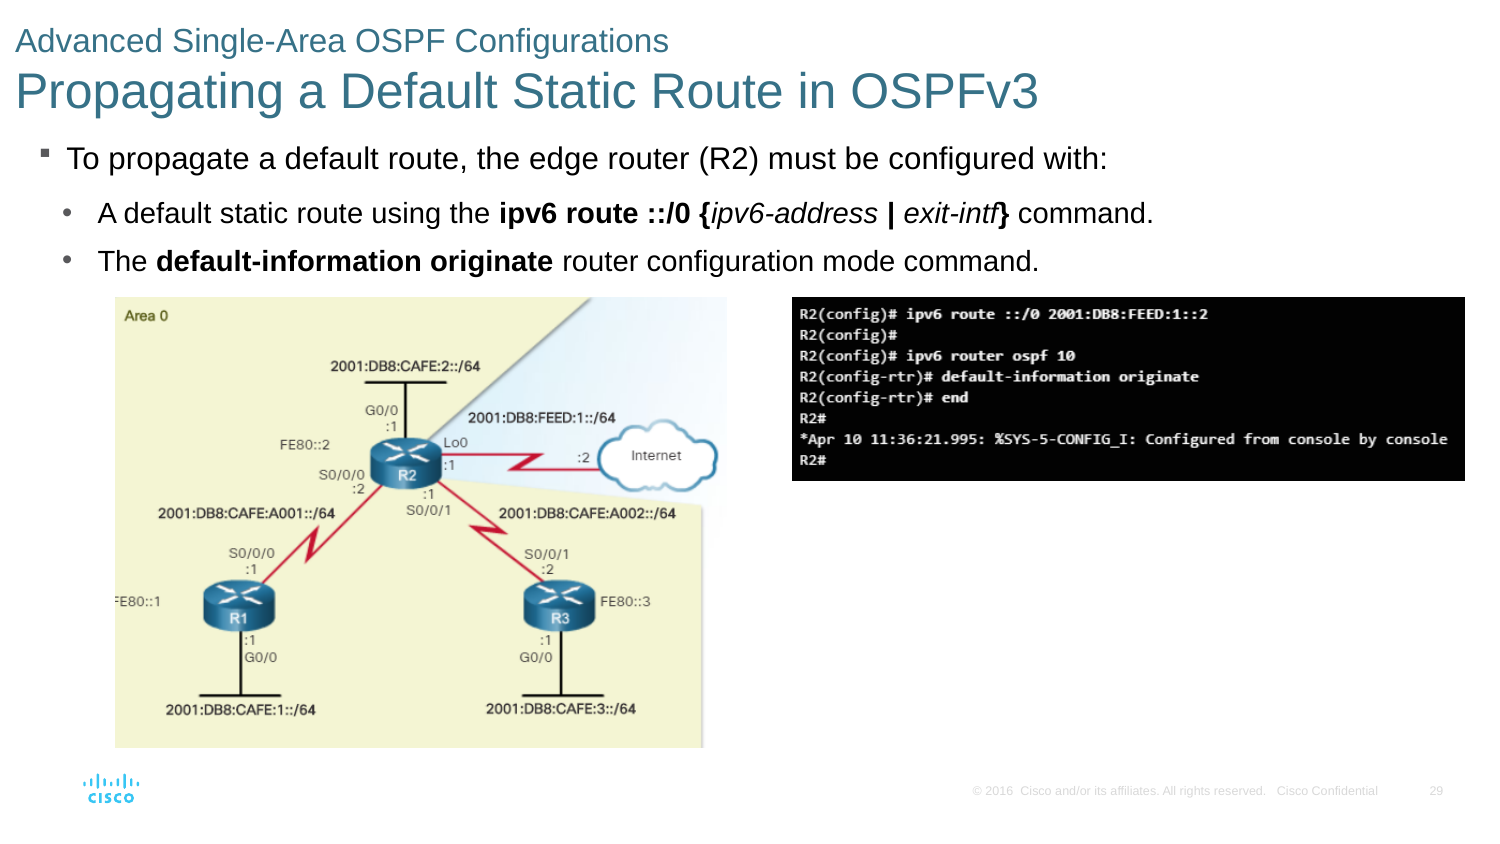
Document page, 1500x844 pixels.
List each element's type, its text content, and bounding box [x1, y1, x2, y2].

list To propagate a default route, the edge router (R2) must be configured with: A default static route using the ipv6 route ::/0 {ipv6-address | exit-intf} command. The default-information originate router configuration mode command. [23, 131, 1430, 813]
picture [114, 297, 727, 748]
picture [791, 297, 1465, 482]
title Advanced Single-Area OSPF Configurations Propagating a Default Static Route in OSPFv3 [0, 6, 1500, 131]
